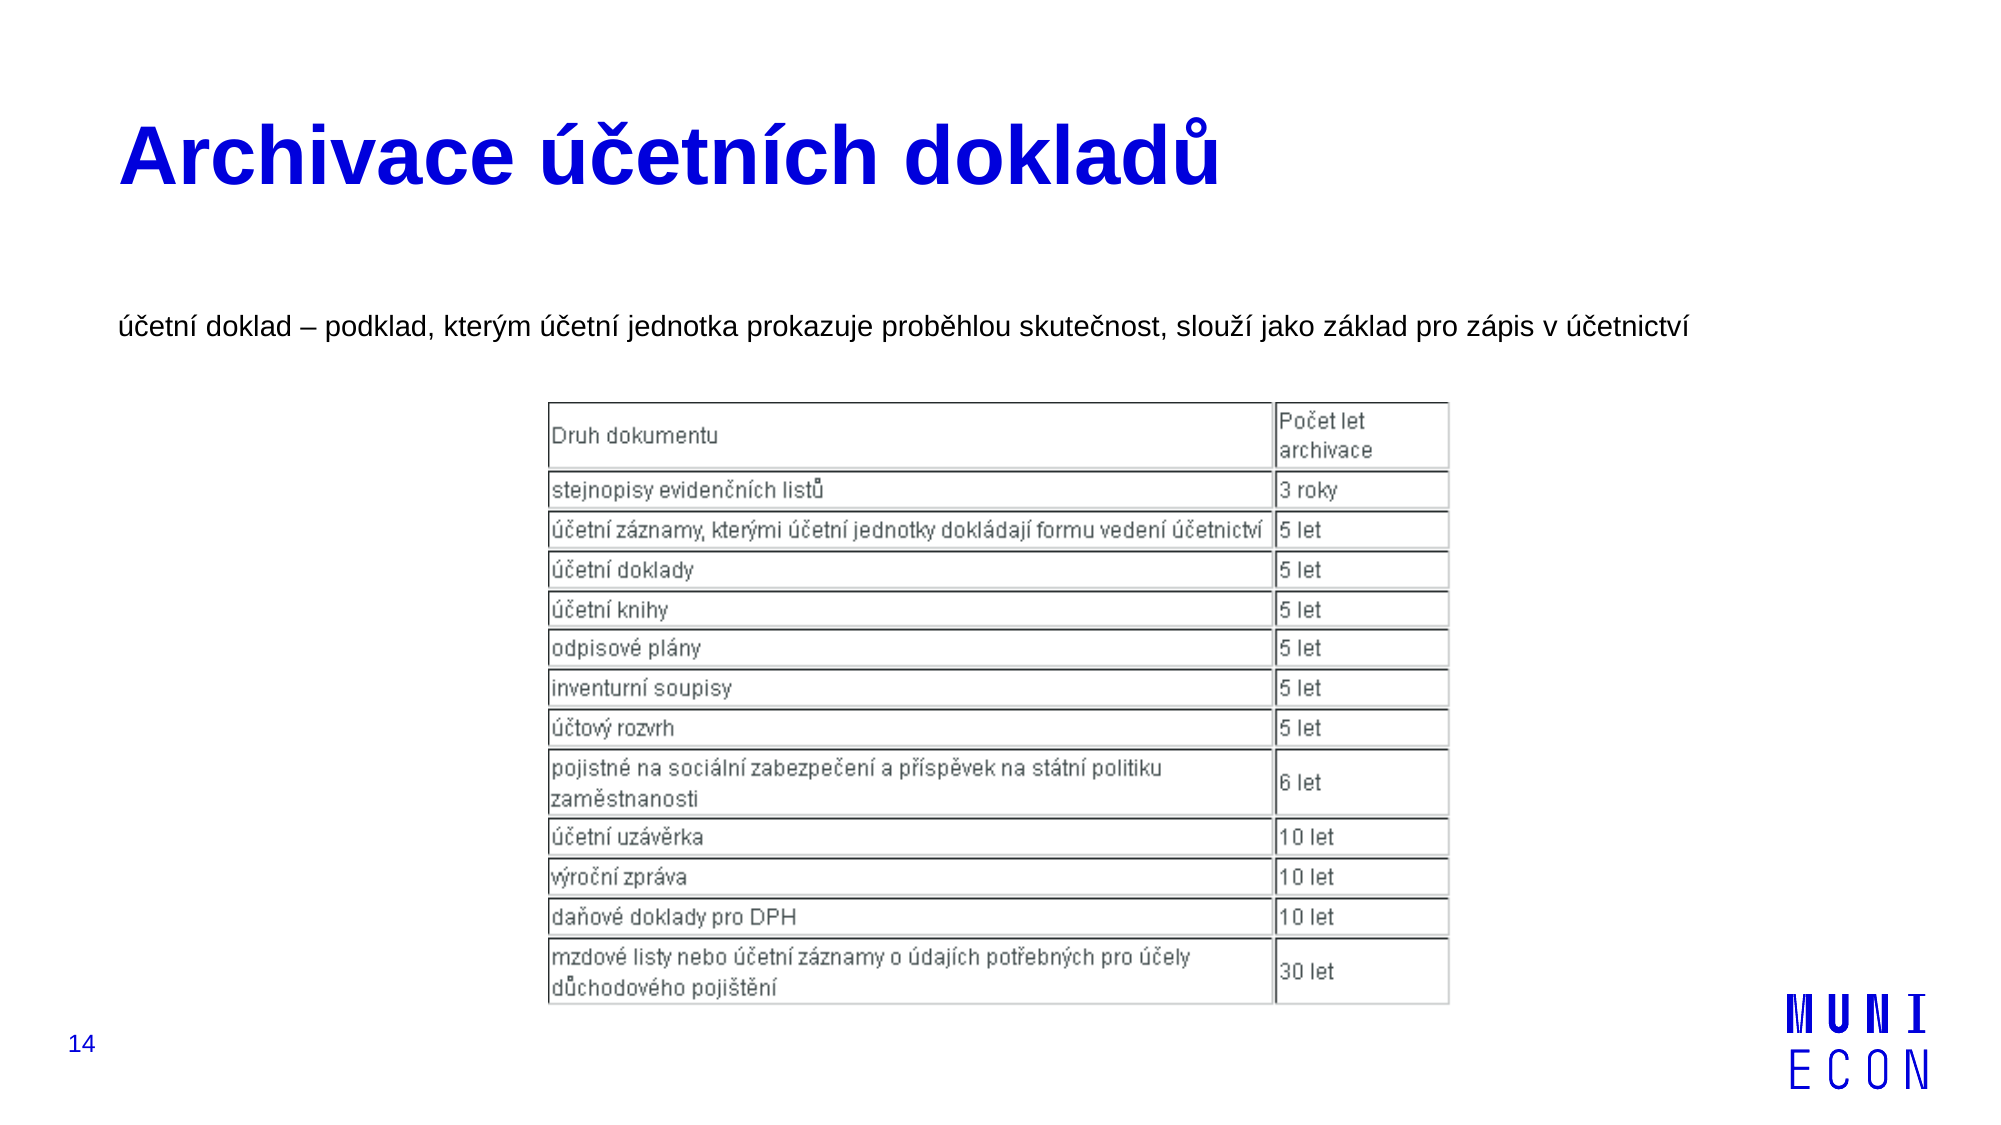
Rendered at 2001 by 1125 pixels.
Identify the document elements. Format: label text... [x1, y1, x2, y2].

title Archivace účetních dokladů [118, 118, 1883, 193]
list účetní doklad – podklad, kterým účetní jednotka prokazuje proběhlou skutečnost, slouží jako základ pro zápis v účetnictví www.inkam.cz/SPRAVA-DOKUMENTU/Archivace-dokladu-podle-zakona.html [117, 307, 1882, 957]
slide_number 14 [67, 1021, 110, 1063]
picture [548, 401, 1452, 1008]
